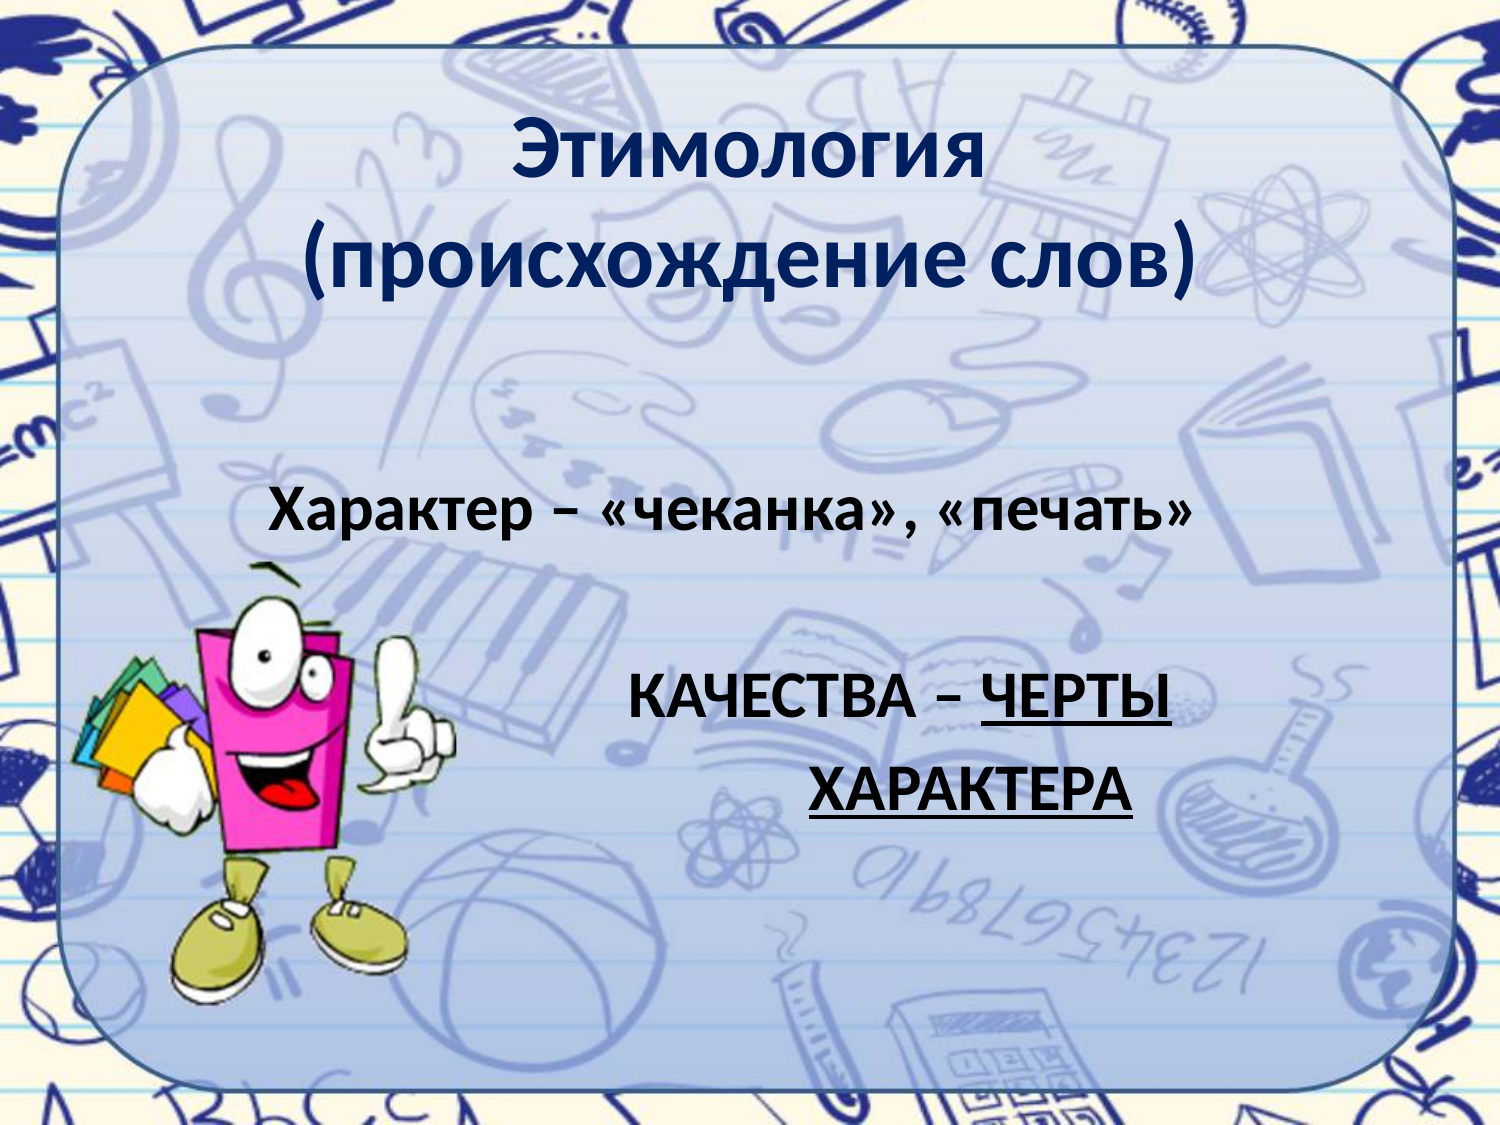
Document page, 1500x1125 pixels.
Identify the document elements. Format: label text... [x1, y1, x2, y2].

title Этимология (происхождение слов) [171, 90, 1329, 303]
picture [0, 0, 1500, 1125]
list Характер – «чеканка», «печать» КАЧЕСТВА – ЧЕРТЫ ХАРАКТЕРА [253, 456, 1294, 598]
